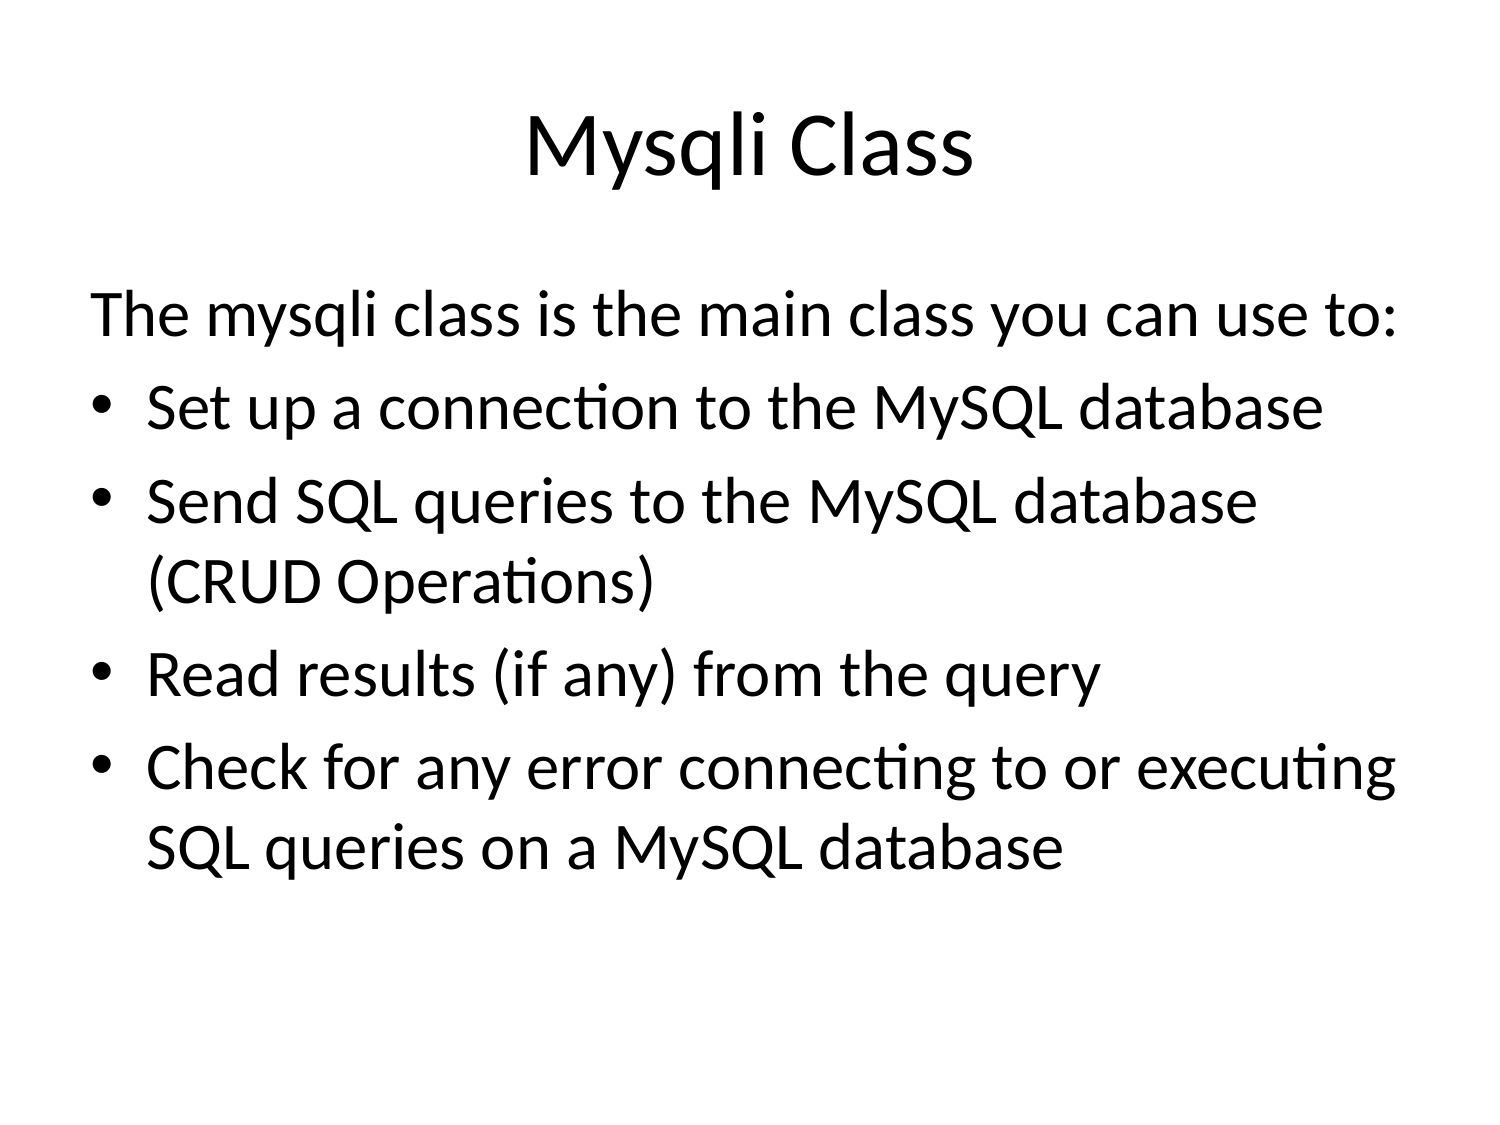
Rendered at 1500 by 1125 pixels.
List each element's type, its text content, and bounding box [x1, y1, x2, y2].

title Mysqli Class [75, 45, 1425, 233]
list The mysqli class is the main class you can use to: Set up a connection to the MySQL database Send SQL queries to the MySQL database (CRUD Operations) Read results (if any) from the query Check for any error connecting to or executing SQL queries on a MySQL database [75, 262, 1425, 1005]
